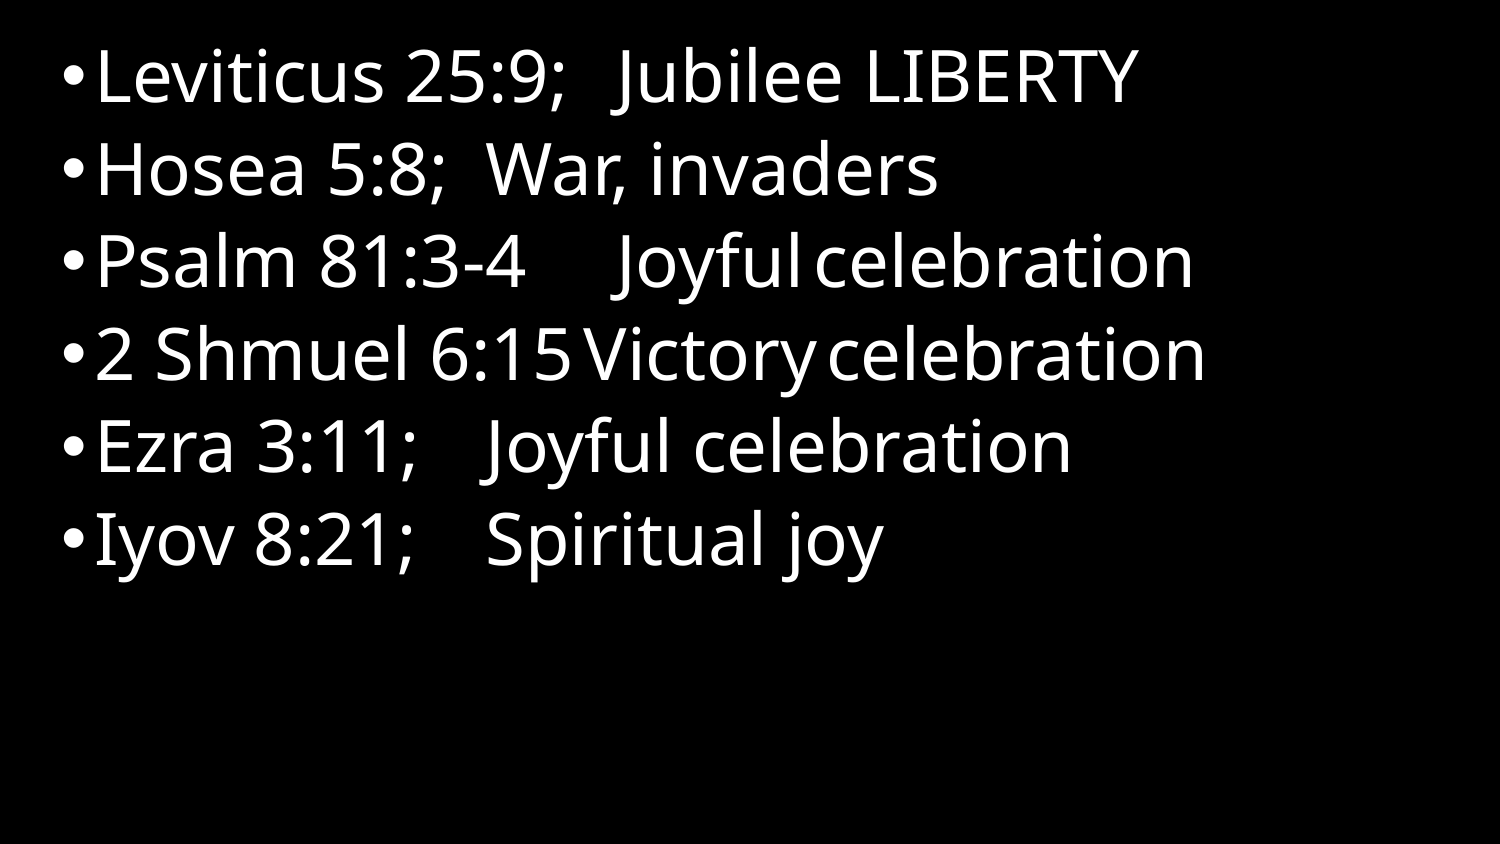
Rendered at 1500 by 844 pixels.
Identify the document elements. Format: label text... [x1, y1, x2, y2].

subtitle Leviticus 25:9; Jubilee LIBERTY Hosea 5:8; War, invaders Psalm 81:3-4 Joyful celebration 2 Shmuel 6:15 Victory celebration Ezra 3:11; Joyful celebration Iyov 8:21; Spiritual joy [50, 34, 1450, 797]
